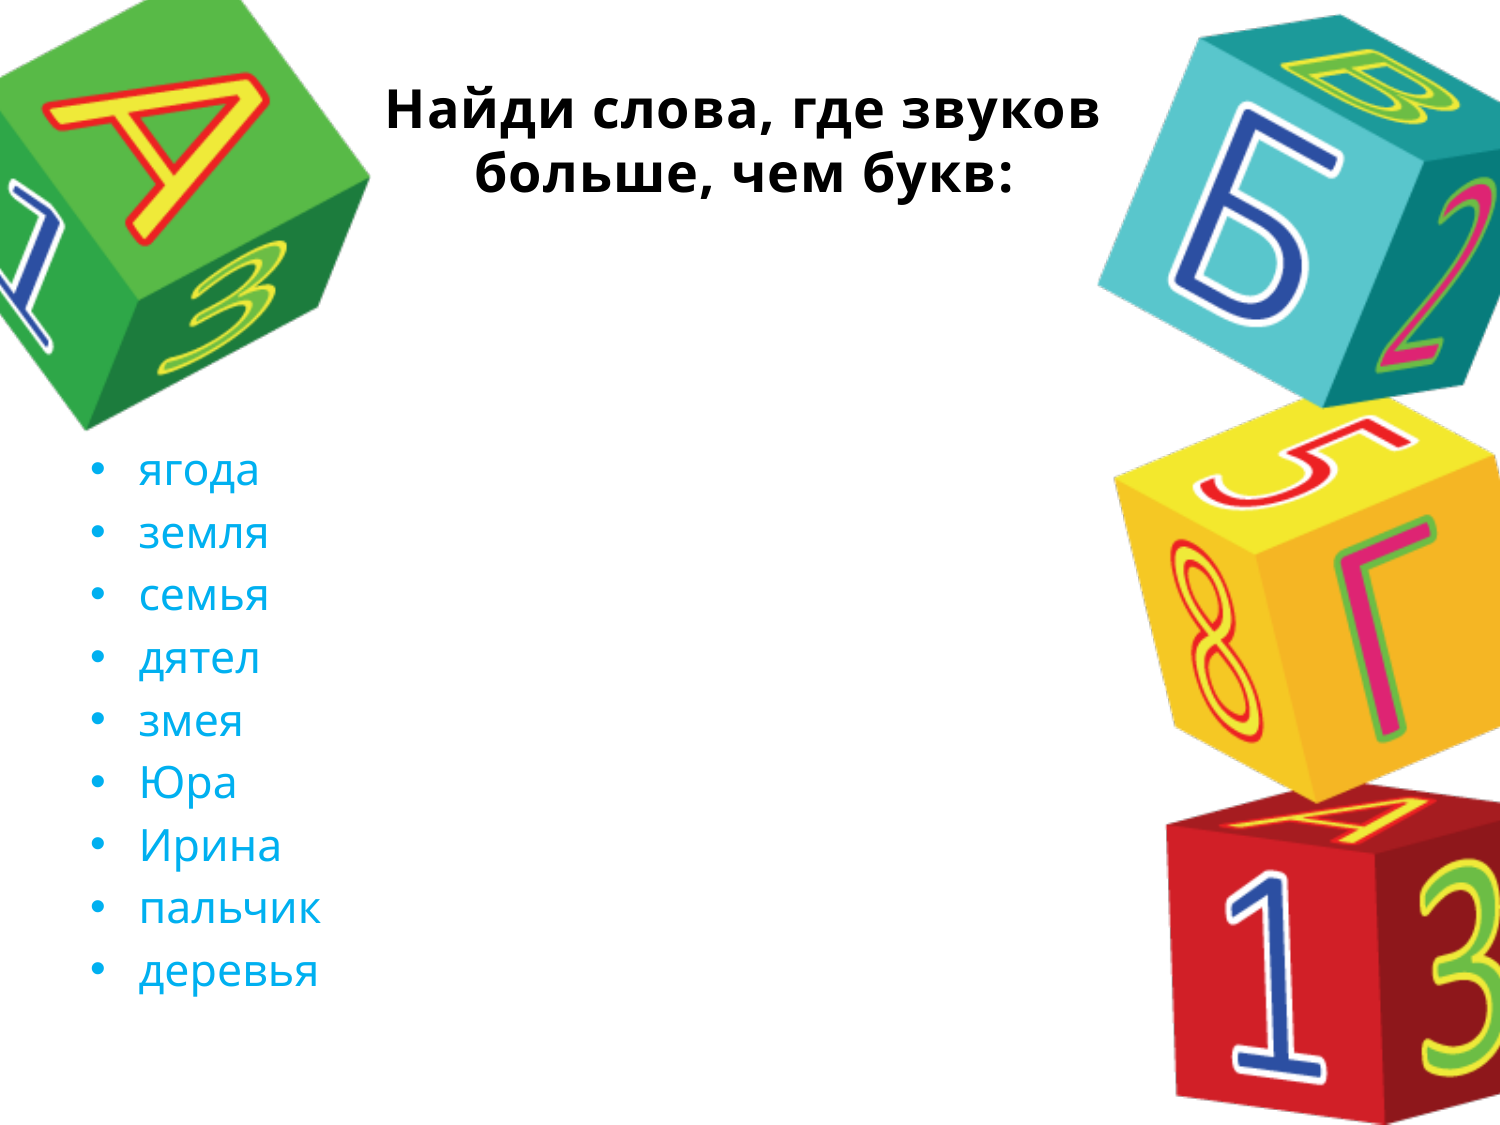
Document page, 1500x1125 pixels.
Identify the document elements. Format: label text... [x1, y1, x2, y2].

picture [0, 0, 1500, 1125]
list ягода земля семья дятел змея Юра Ирина пальчик деревья [74, 433, 1114, 1006]
title Найди слова, где звуков больше, чем букв: [351, 45, 1137, 233]
